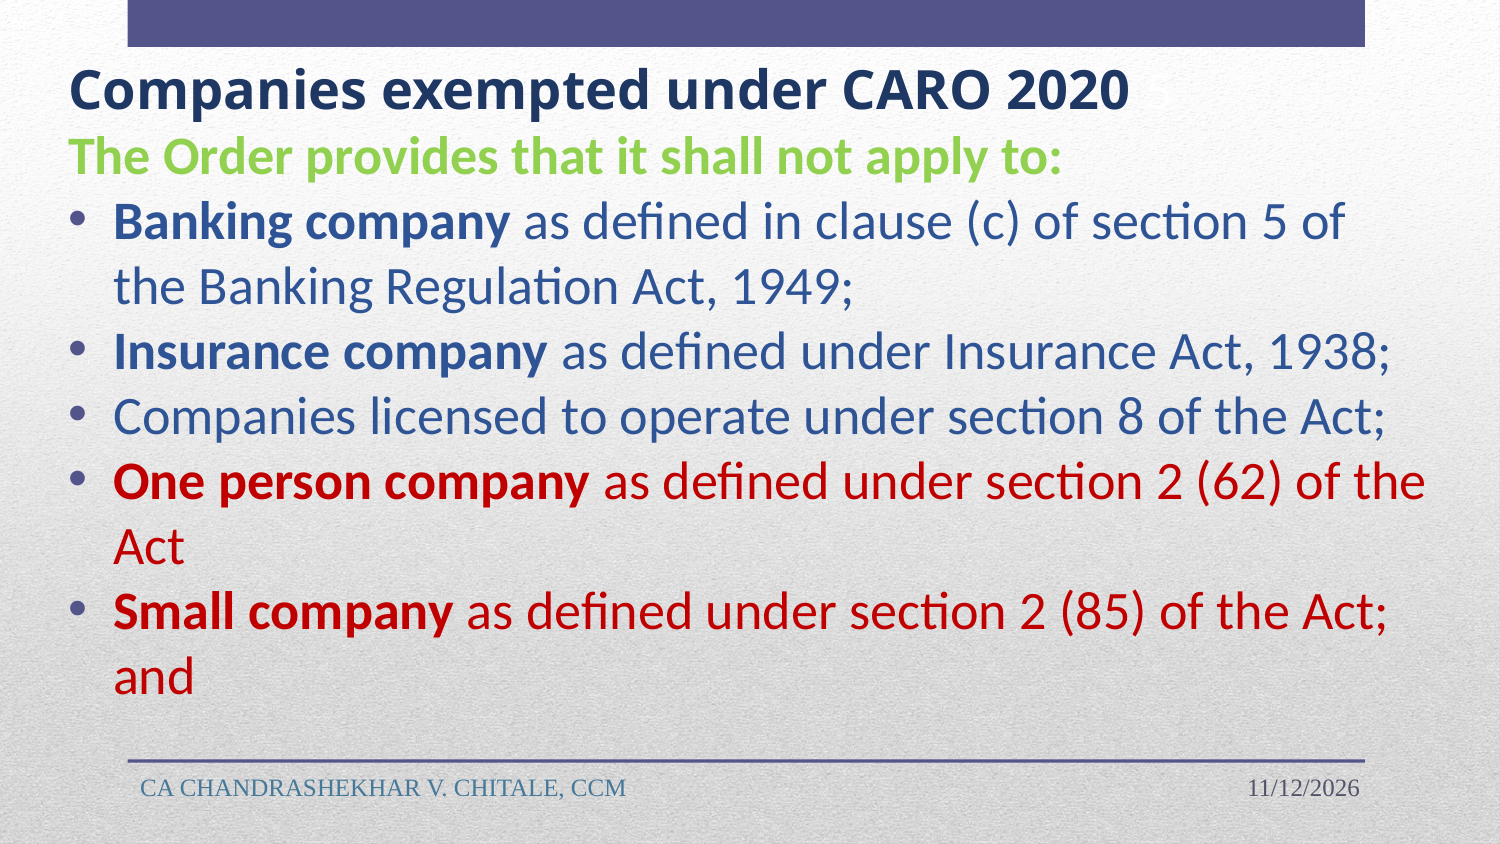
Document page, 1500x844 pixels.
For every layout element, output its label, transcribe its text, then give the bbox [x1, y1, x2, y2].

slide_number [1025, 763, 1375, 809]
list Companies exempted under CARO 2020 5 The Order provides that it shall not apply to: Banking company as defined in clause (c) of section 5 of the Banking Regulation Act, 1949; Insurance company as defined under Insurance Act, 1938; Companies licensed to operate under section 8 of the Act; One person company as defined under section 2 (62) of the Act Small company as defined under section 2 (85) of the Act; and [53, 47, 1447, 767]
footer CA CHANDRASHEKHAR V. CHITALE, CCM [125, 763, 925, 809]
